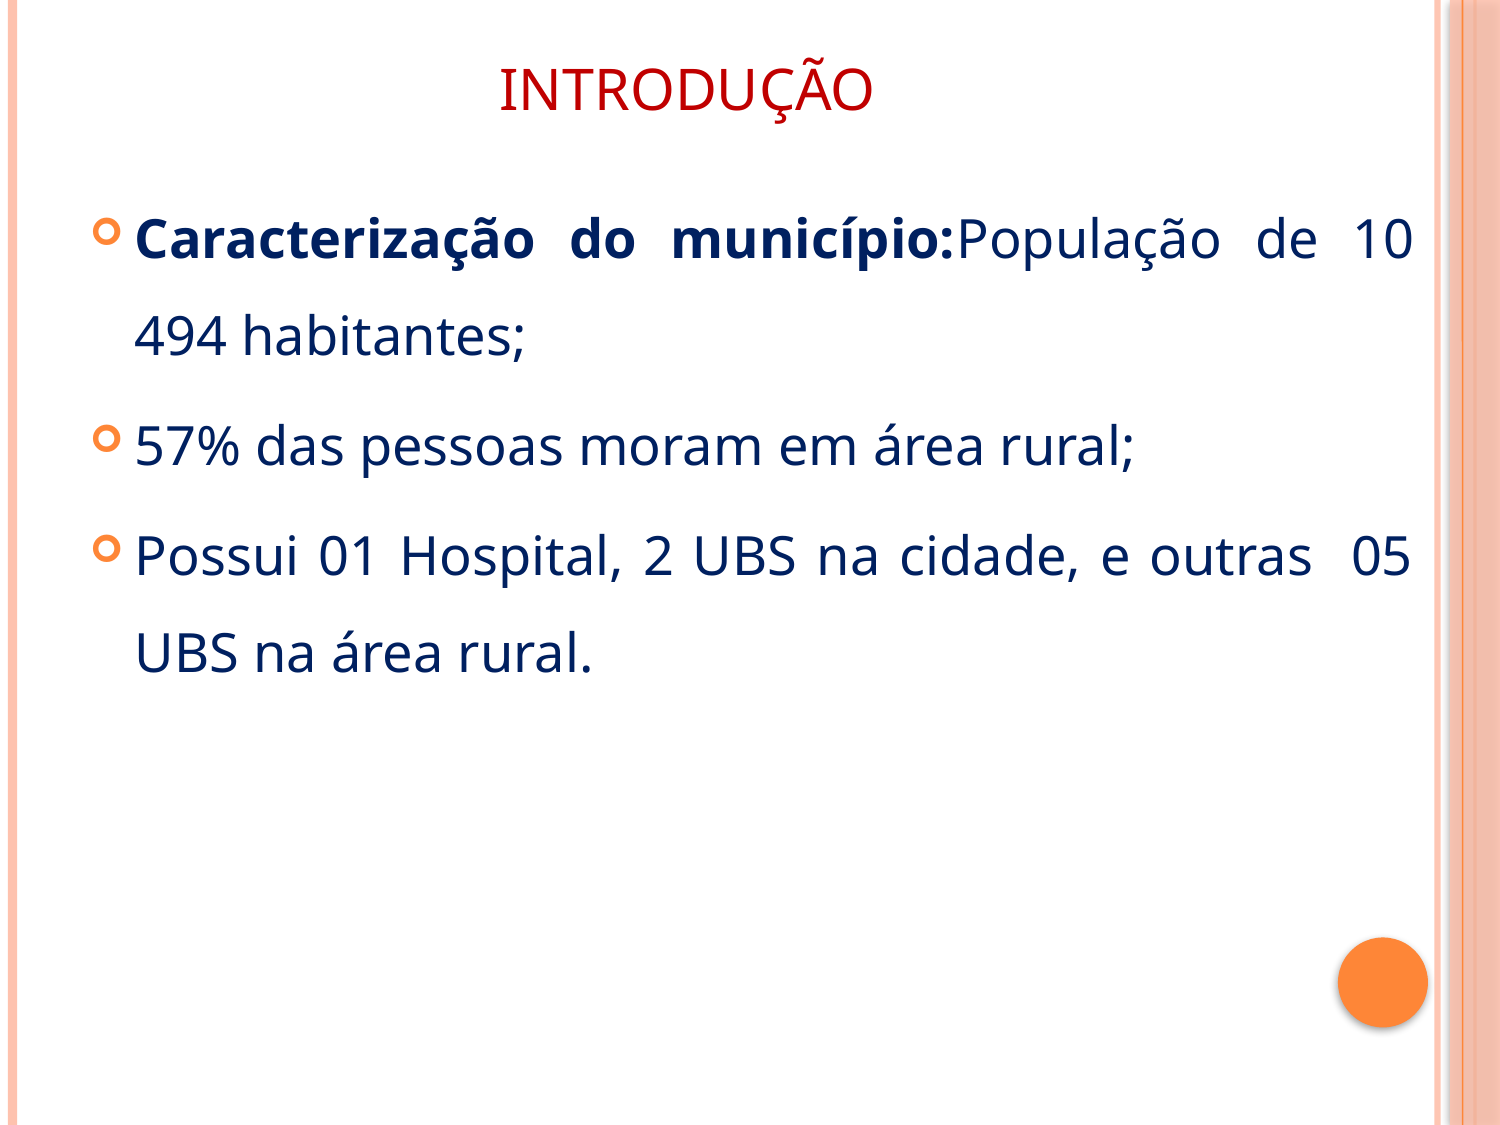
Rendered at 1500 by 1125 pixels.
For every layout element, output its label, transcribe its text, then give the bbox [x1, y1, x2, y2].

list Caracterização do município:População de 10 494 habitantes; 57% das pessoas moram em área rural; Possui 01 Hospital, 2 UBS na cidade, e outras 05 UBS na área rural. [75, 164, 1430, 1062]
title Introdução [75, 45, 1300, 129]
